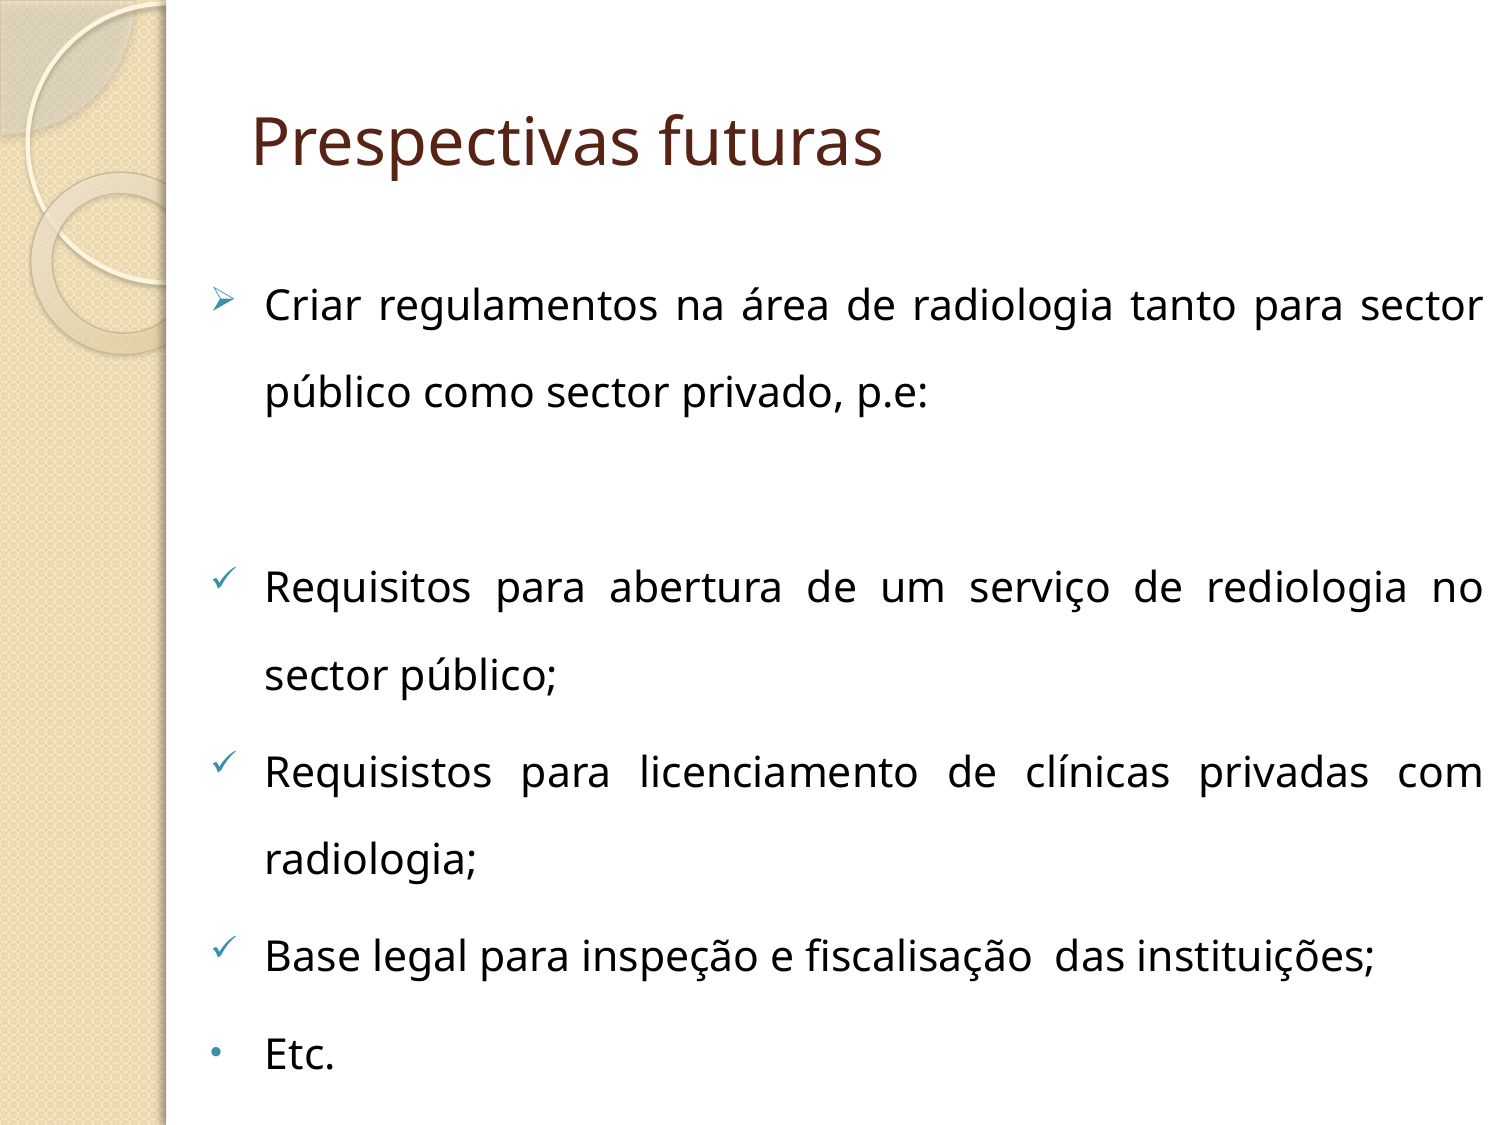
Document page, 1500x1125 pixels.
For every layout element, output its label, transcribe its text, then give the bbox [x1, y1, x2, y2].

list Criar regulamentos na área de radiologia tanto para sector público como sector privado, p.e: Requisitos para abertura de um serviço de rediologia no sector público; Requisistos para licenciamento de clínicas privadas com radiologia; Base legal para inspeção e fiscalisação das instituições; Etc. [194, 234, 1500, 1090]
title Prespectivas futuras [235, 45, 1466, 233]
